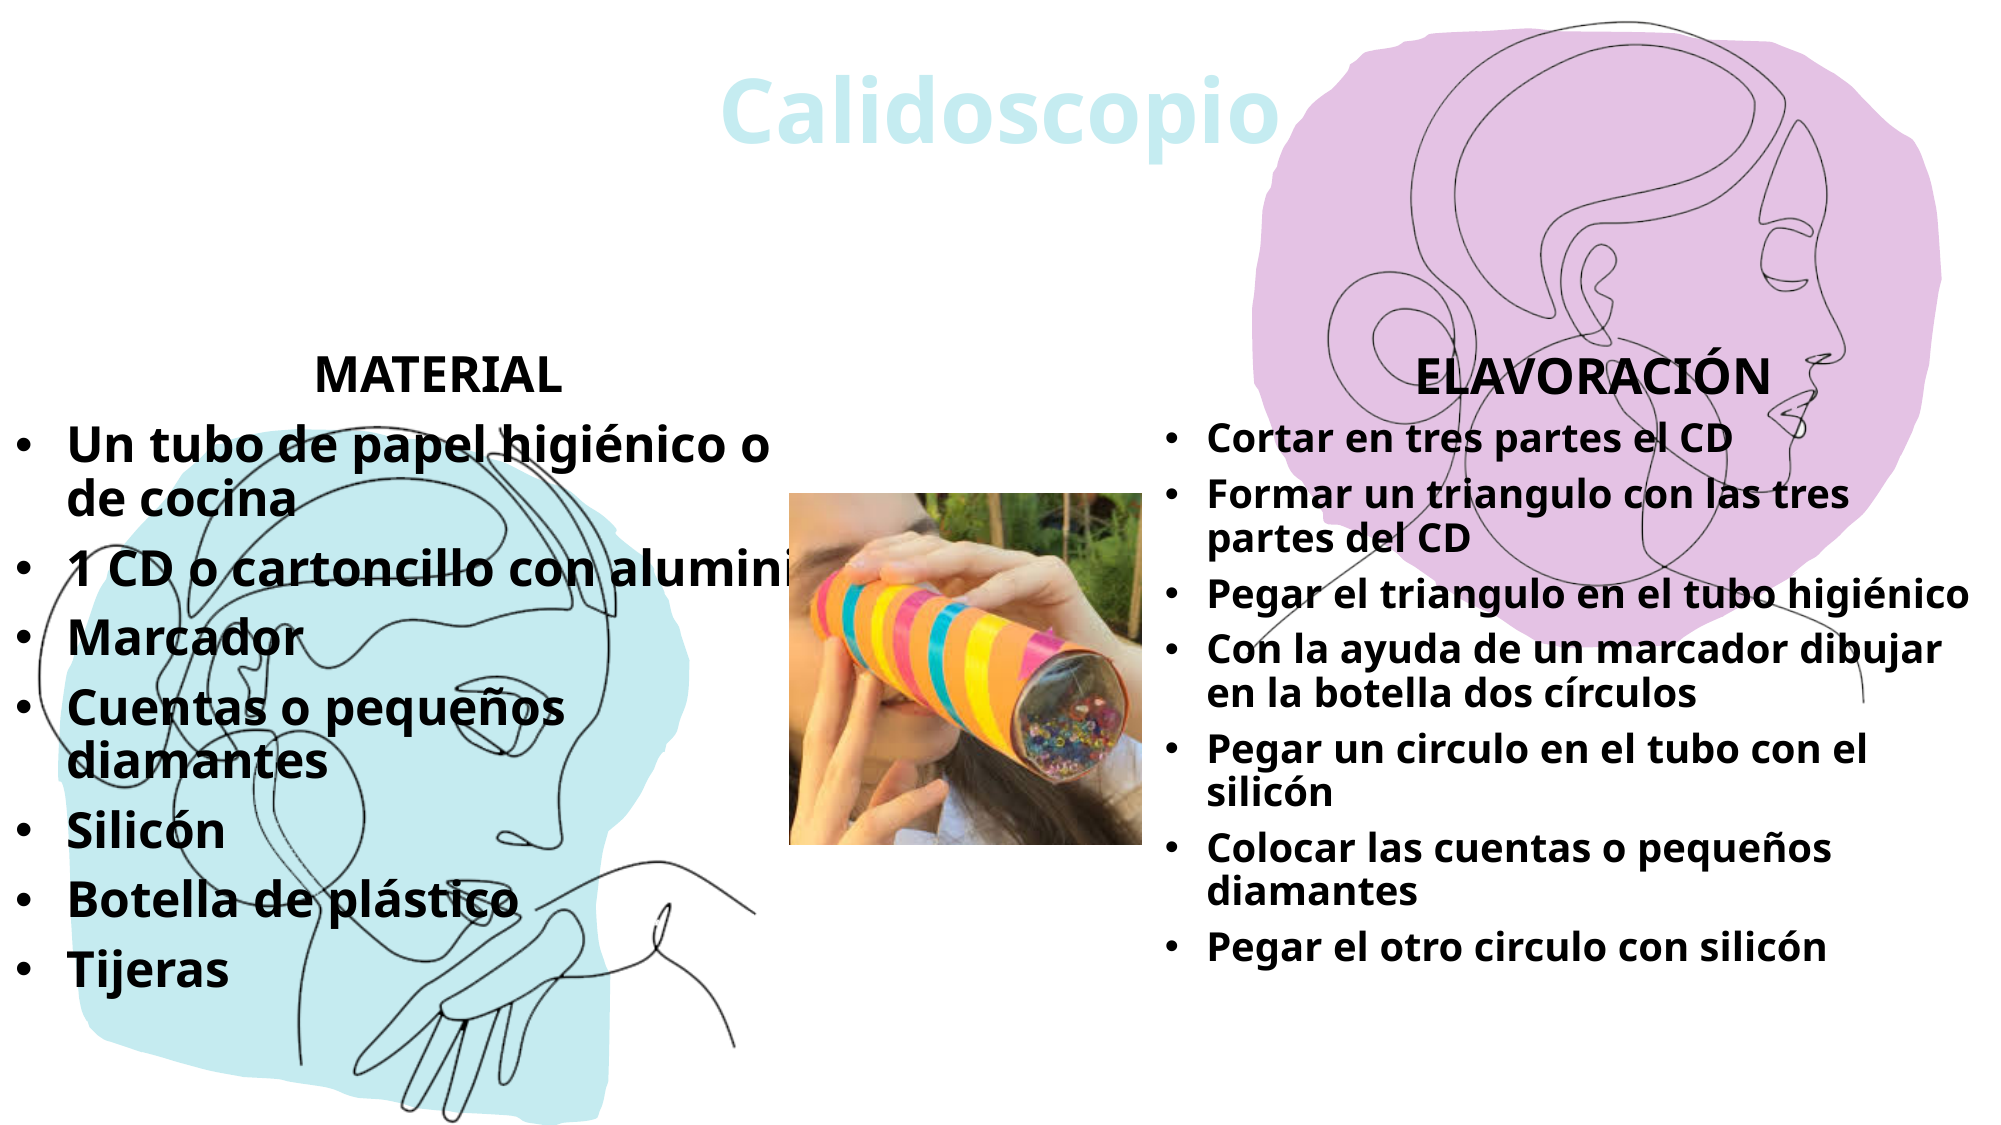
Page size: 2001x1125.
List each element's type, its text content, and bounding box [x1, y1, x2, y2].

list ELAVORACIÓN [1168, 277, 2000, 410]
list Cortar en tres partes el CD Formar un triangulo con las tres partes del CD Pegar el triangulo en el tubo higiénico Con la ayuda de un marcador dibujar en la botella dos círculos Pegar un circulo en el tubo con el silicón Colocar las cuentas o pequeños diamantes Pegar el otro circulo con silicón [1149, 410, 2000, 1016]
list MATERIAL [15, 275, 862, 411]
title Calidoscopio [137, 59, 1863, 278]
picture [1170, 0, 2000, 277]
picture [0, 327, 842, 412]
picture [0, 1017, 842, 1125]
list Un tubo de papel higiénico o de cocina 1 CD o cartoncillo con aluminio Marcador Cuentas o pequeños diamantes Silicón Botella de plástico Tijeras [0, 412, 847, 1017]
picture [789, 493, 1142, 845]
